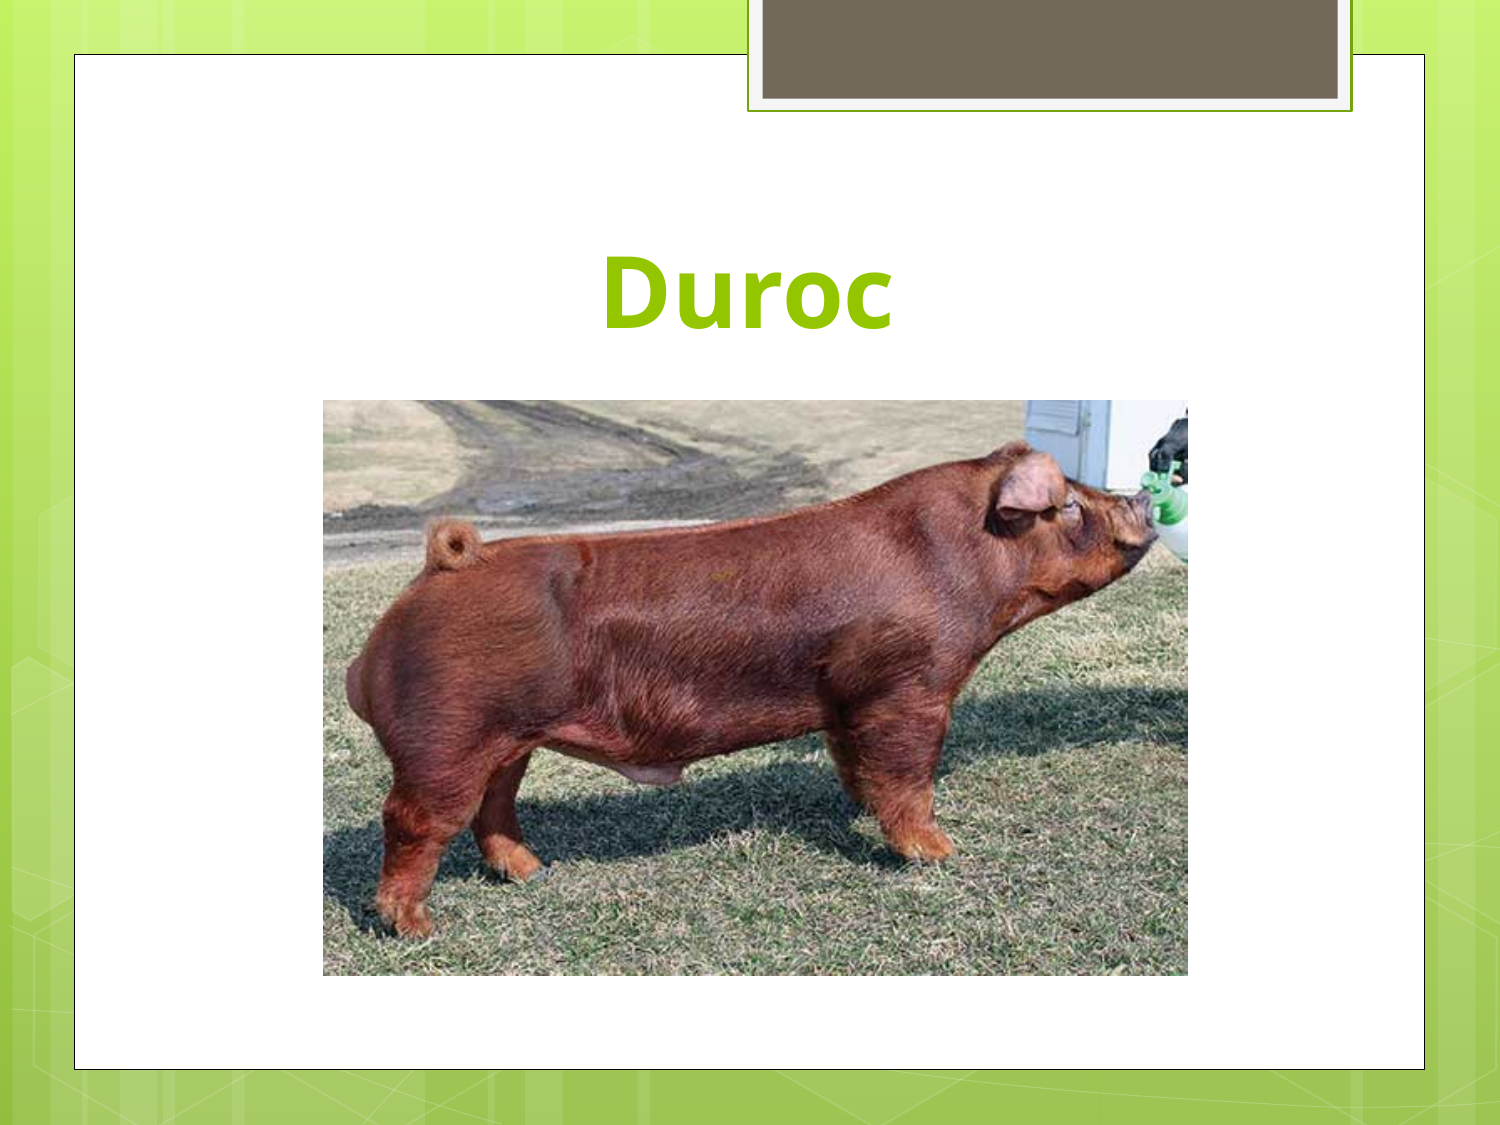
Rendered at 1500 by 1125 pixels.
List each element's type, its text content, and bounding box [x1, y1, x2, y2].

title Duroc [171, 168, 1324, 357]
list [322, 400, 1188, 976]
